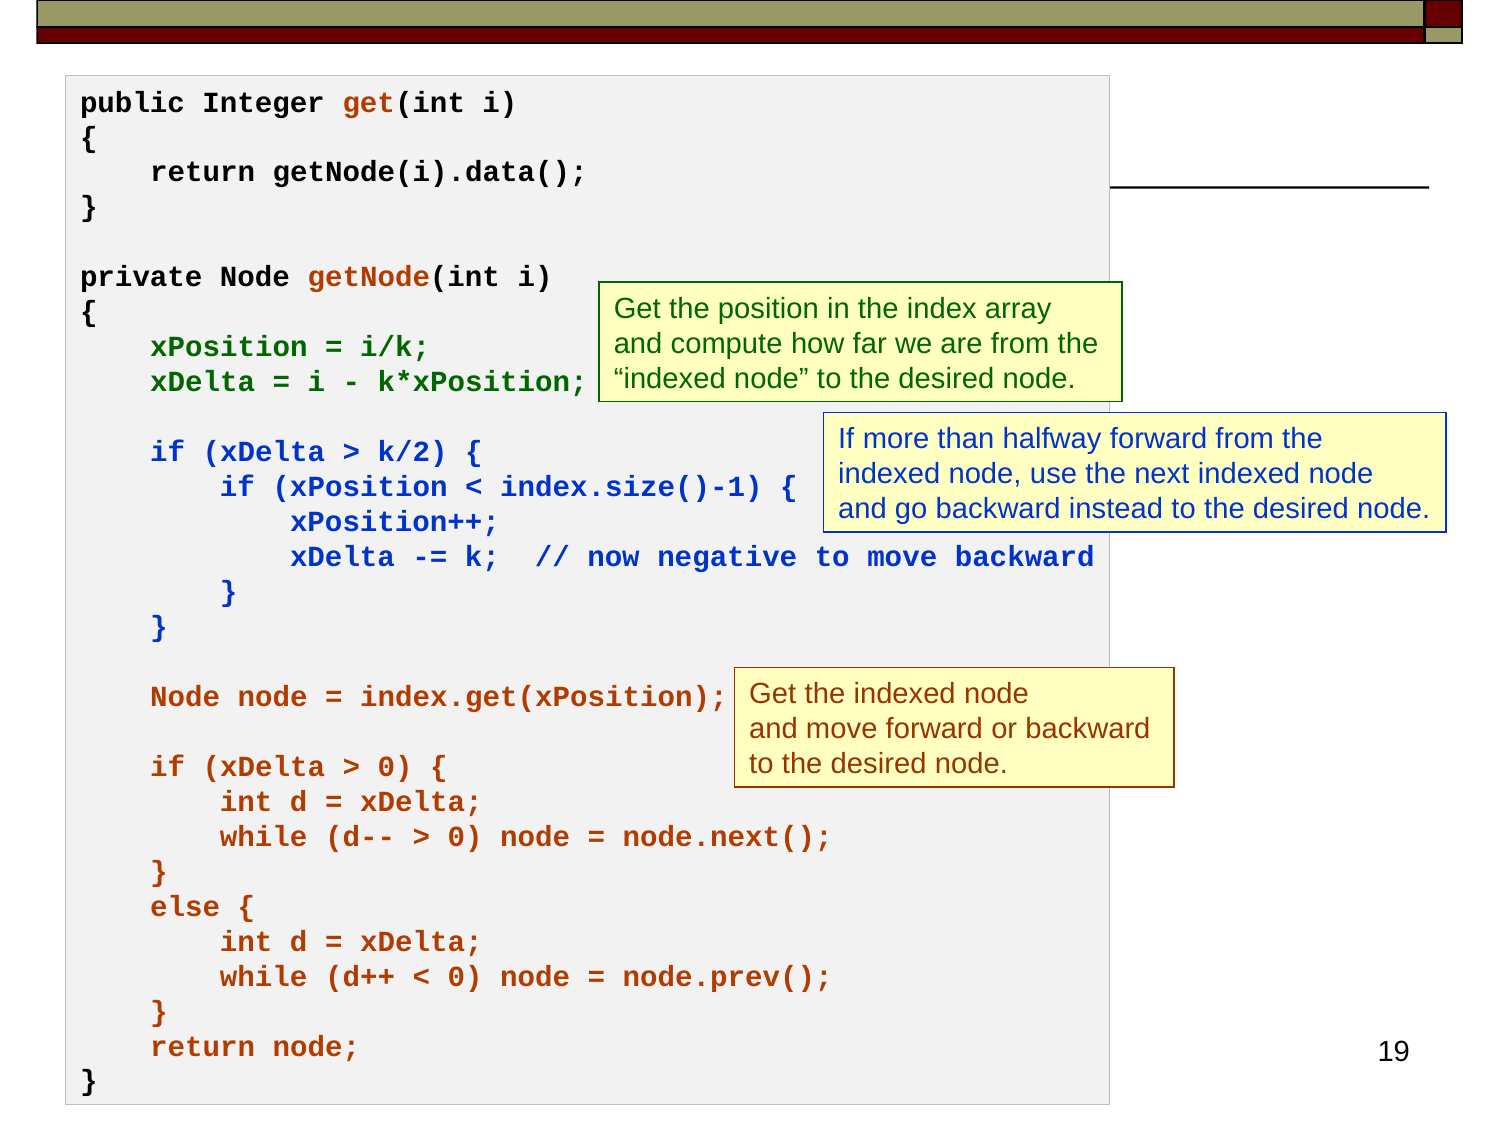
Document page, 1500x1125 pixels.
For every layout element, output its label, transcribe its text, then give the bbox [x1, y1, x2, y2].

text_box Get the indexed node and move forward or backward to the desired node. [734, 667, 1175, 787]
slide_number 19 [1112, 1025, 1425, 1100]
text_box If more than halfway forward from the indexed node, use the next indexed node and go backward instead to the desired node. [823, 412, 1447, 533]
text_box Get the position in the index array and compute how far we are from the “indexed node” to the desired node. [599, 281, 1123, 402]
picture [60, 1012, 166, 1112]
text_box public Integer get(int i) { return getNode(i).data(); } private Node getNode(int i) { xPosition = i/k; xDelta = i - k*xPosition; if (xDelta > k/2) { if (xPosition < index.size()-1) { xPosition++; xDelta -= k; // now negative to move backward } } Node node = index.get(xPosition); if (xDelta > 0) { int d = xDelta; while (d-- > 0) node = node.next(); } else { int d = xDelta; while (d++ < 0) node = node.prev(); } return node; } [65, 75, 1110, 1105]
